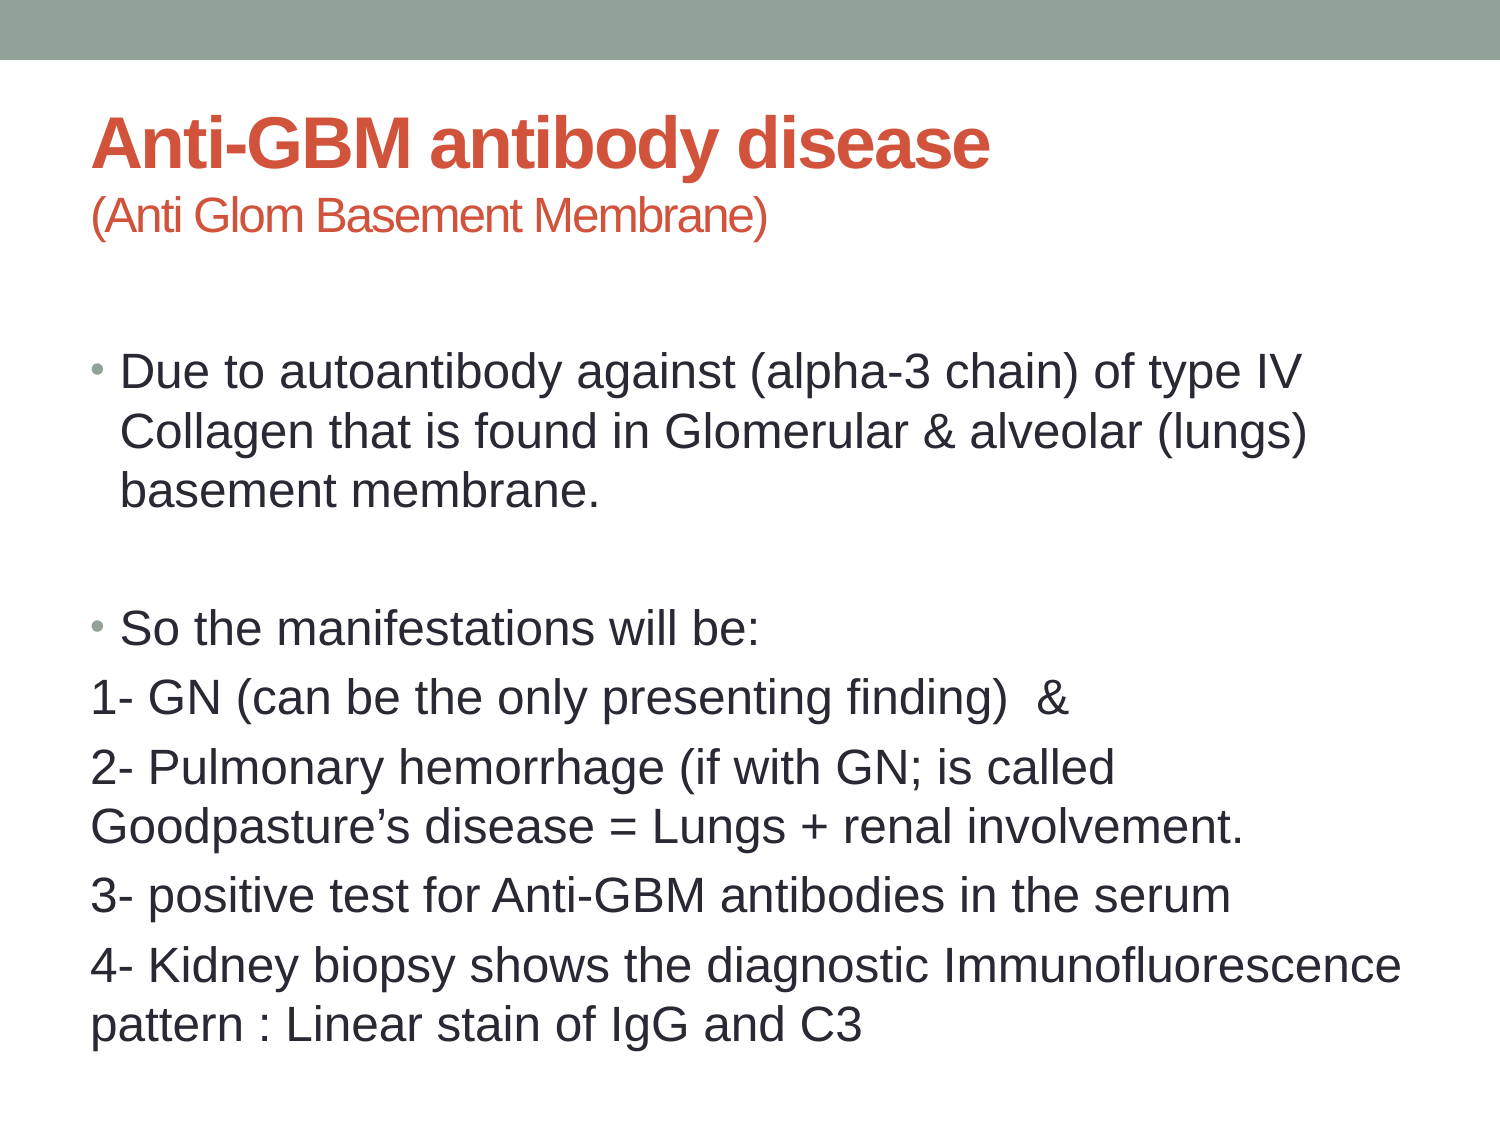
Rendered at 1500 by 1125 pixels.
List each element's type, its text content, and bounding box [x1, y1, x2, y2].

list Due to autoantibody against (alpha-3 chain) of type IV Collagen that is found in Glomerular & alveolar (lungs) basement membrane. So the manifestations will be: 1- GN (can be the only presenting finding) & 2- Pulmonary hemorrhage (if with GN; is called Goodpasture’s disease = Lungs + renal involvement. 3- positive test for Anti-GBM antibodies in the serum 4- Kidney biopsy shows the diagnostic Immunofluorescence pattern : Linear stain of IgG and C3 [75, 262, 1425, 1063]
title Anti-GBM antibody disease (Anti Glom Basement Membrane) [75, 87, 1425, 250]
